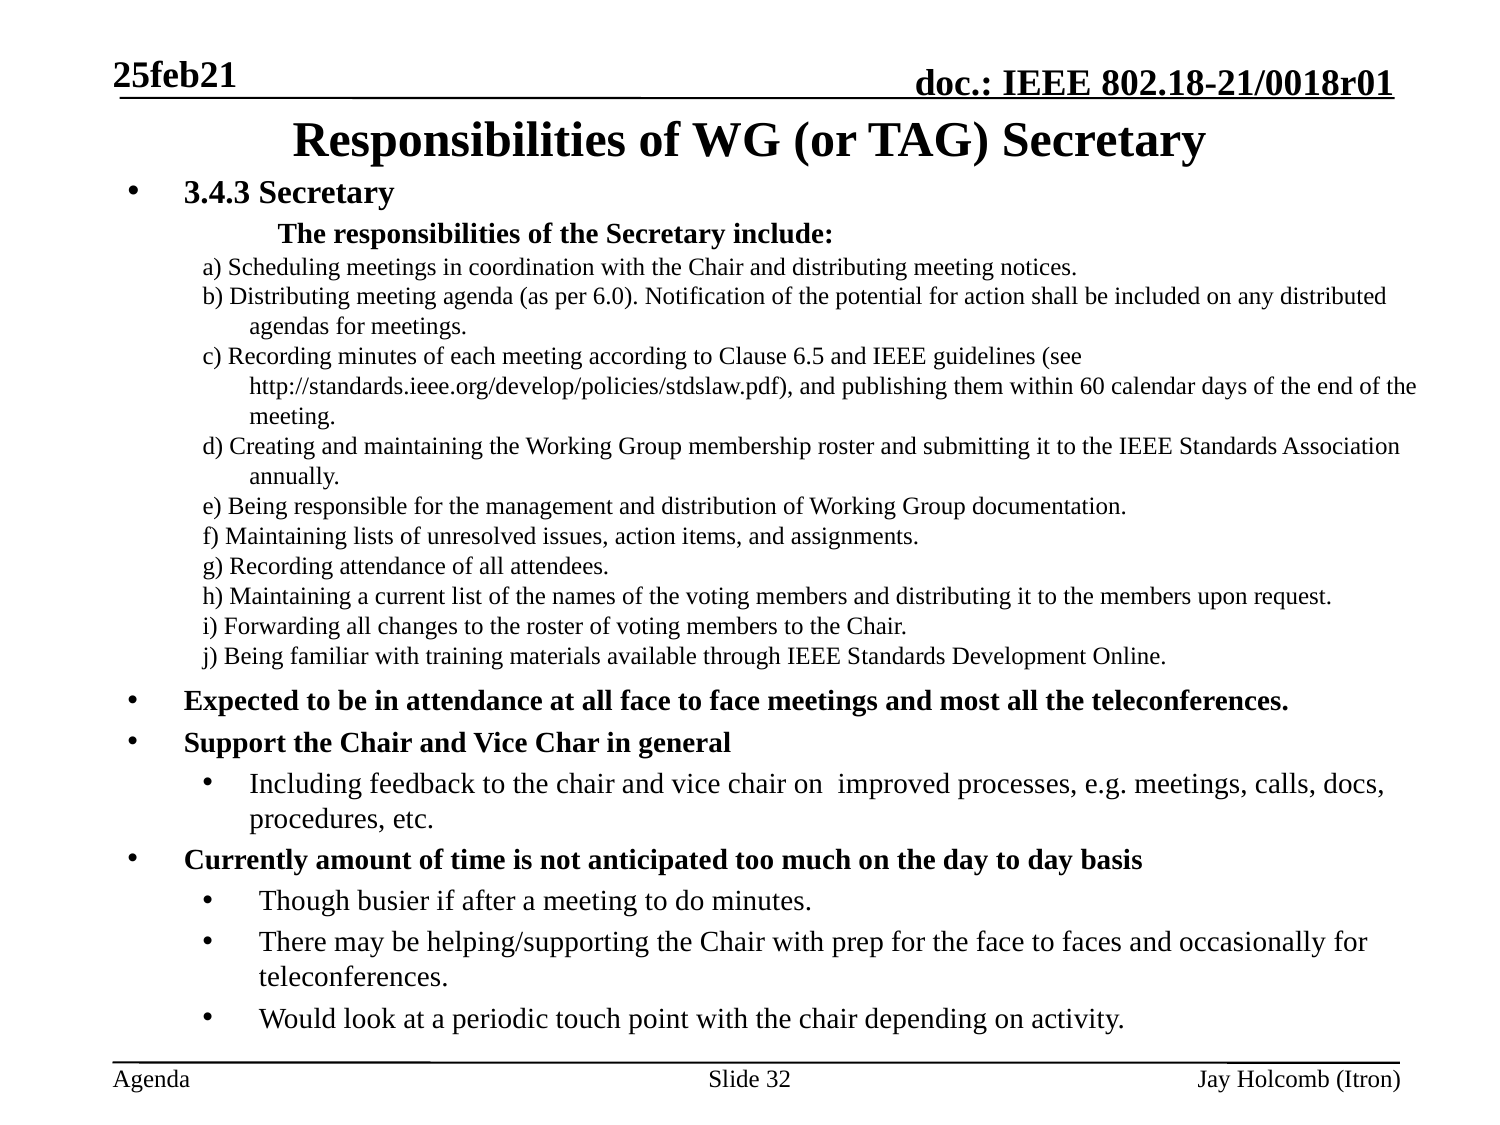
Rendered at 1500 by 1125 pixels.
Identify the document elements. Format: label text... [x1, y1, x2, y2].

list 3.4.3 Secretary The responsibilities of the Secretary include: a) Scheduling meetings in coordination with the Chair and distributing meeting notices. b) Distributing meeting agenda (as per 6.0). Notification of the potential for action shall be included on any distributed agendas for meetings. c) Recording minutes of each meeting according to Clause 6.5 and IEEE guidelines (see http://standards.ieee.org/develop/policies/stdslaw.pdf), and publishing them within 60 calendar days of the end of the meeting. d) Creating and maintaining the Working Group membership roster and submitting it to the IEEE Standards Association annually. e) Being responsible for the management and distribution of Working Group documentation. f) Maintaining lists of unresolved issues, action items, and assignments. g) Recording attendance of all attendees. h) Maintaining a current list of the names of the voting members and distributing it to the members upon request. i) Forwarding all changes to the roster of voting members to the Chair. j) Being familiar with training materials available through IEEE Standards Development Online. Expected to be in attendance at all face to face meetings and most all the teleconferences. Support the Chair and Vice Char in general Including feedback to the chair and vice chair on improved processes, e.g. meetings, calls, docs, procedures, etc. Currently amount of time is not anticipated too much on the day to day basis Though busier if after a meeting to do minutes. There may be helping/supporting the Chair with prep for the face to faces and occasionally for teleconferences. Would look at a periodic touch point with the chair depending on activity. [112, 162, 1463, 954]
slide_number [112, 49, 488, 95]
slide_number Slide 32 [699, 1061, 800, 1123]
title Responsibilities of WG (or TAG) Secretary [112, 94, 1388, 162]
footer Jay Holcomb (Itron) [878, 1061, 1402, 1093]
